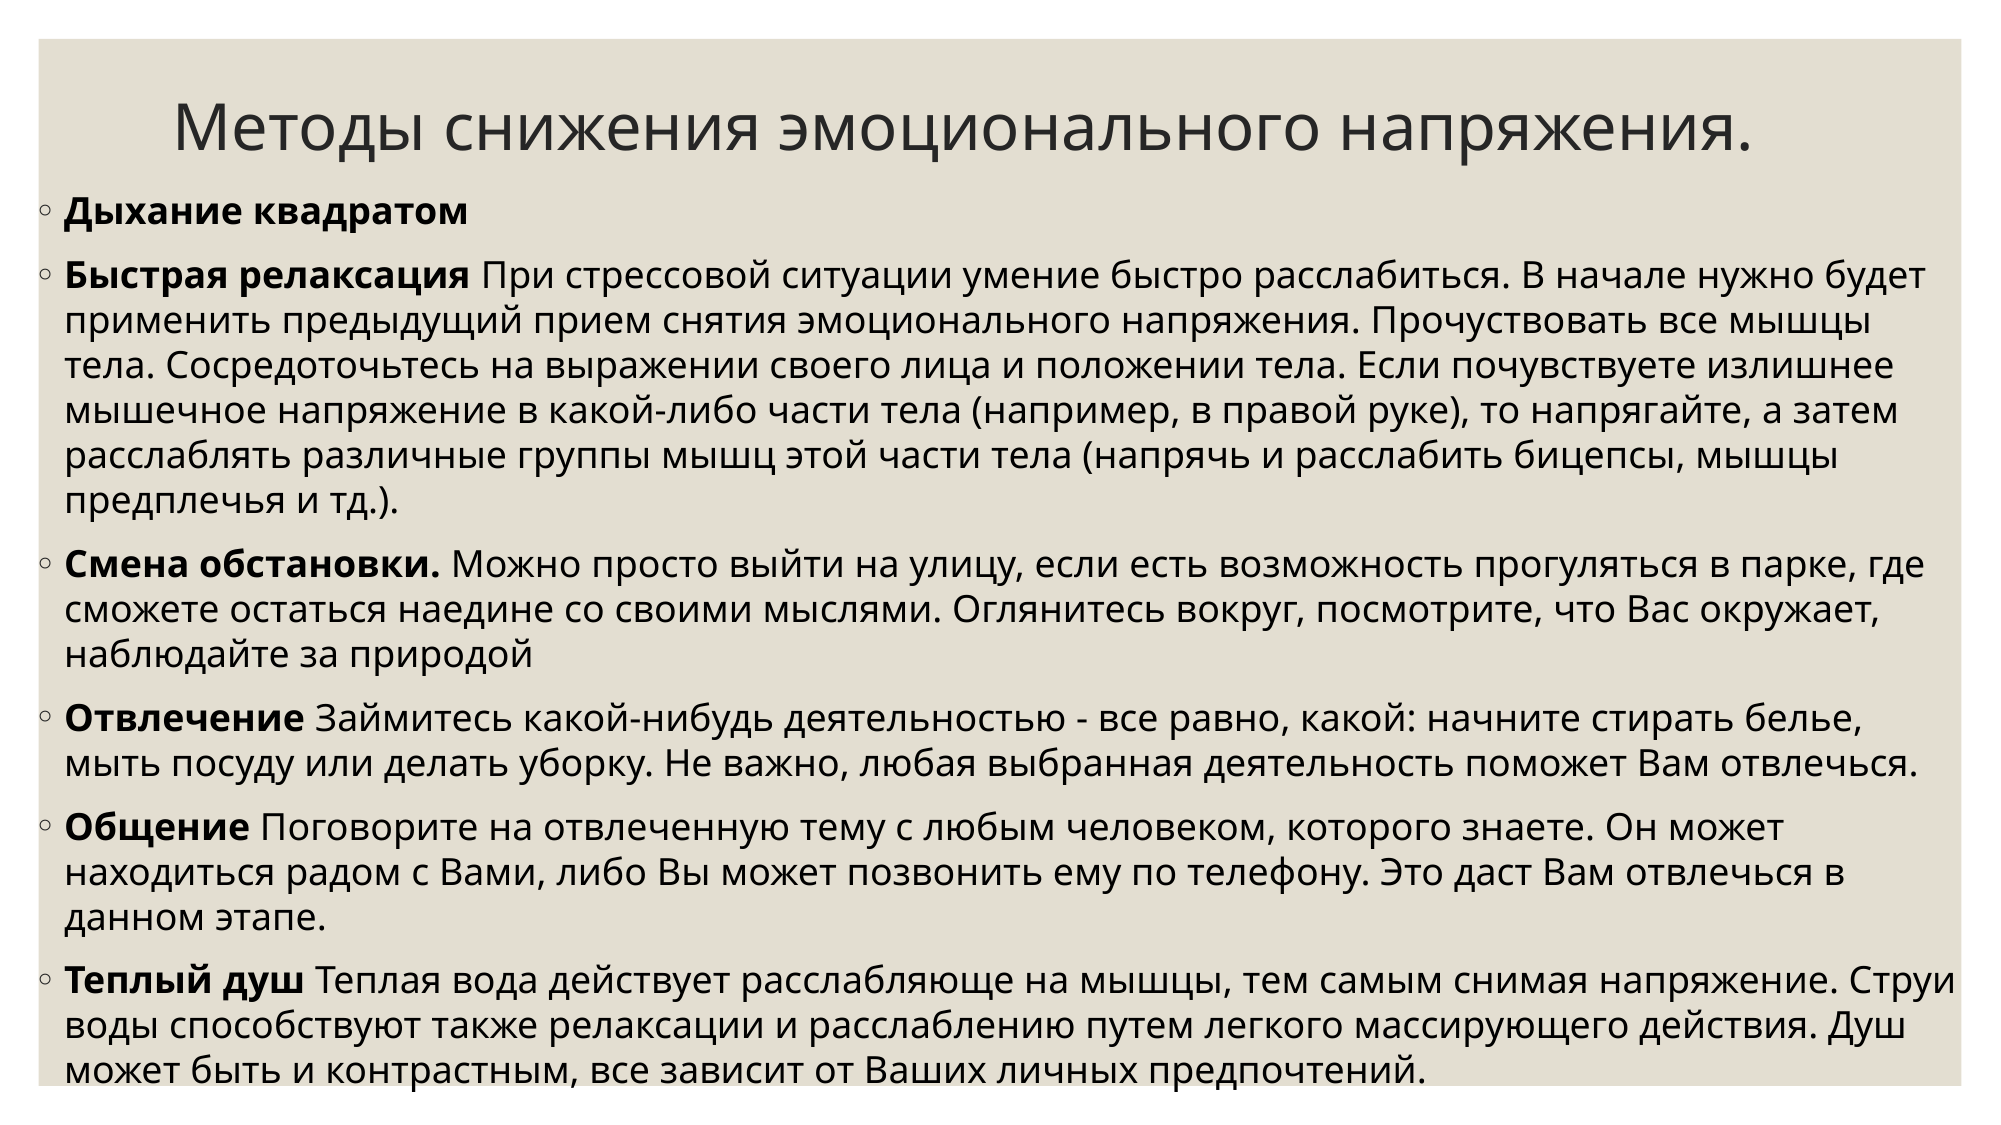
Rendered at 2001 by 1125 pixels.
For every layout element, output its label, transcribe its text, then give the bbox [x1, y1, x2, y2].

title Методы снижения эмоционального напряжения. [120, 60, 1825, 179]
list Дыхание квадратом Быстрая релаксация При стрессовой ситуации умение быстро расслабиться. В начале нужно будет применить предыдущий прием снятия эмоционального напряжения. Прочуствовать все мышцы тела. Сосредоточьтесь на выражении своего лица и положении тела. Если почувствуете излишнее мышечное напряжение в какой-либо части тела (например, в правой руке), то напрягайте, а затем расслаблять различные группы мышц этой части тела (напрячь и расслабить бицепсы, мышцы предплечья и тд.). Смена обстановки. Можно просто выйти на улицу, если есть возможность прогуляться в парке, где сможете остаться наедине со своими мыслями. Оглянитесь вокруг, посмотрите, что Вас окружает, наблюдайте за природой Отвлечение Займитесь какой-нибудь деятельностью - все равно, какой: начните стирать белье, мыть посуду или делать уборку. Не важно, любая выбранная деятельность поможет Вам отвлечься. Общение Поговорите на отвлеченную тему с любым человеком, которого знаете. Он может находиться радом с Вами, либо Вы может позвонить ему по телефону. Это даст Вам отвлечься в данном этапе. Теплый душ Теплая вода действует расслабляюще на мышцы, тем самым снимая напряжение. Струи воды способствуют также релаксации и расслаблению путем легкого массирующего действия. Душ может быть и контрастным, все зависит от Ваших личных предпочтений. [19, 179, 1983, 1099]
